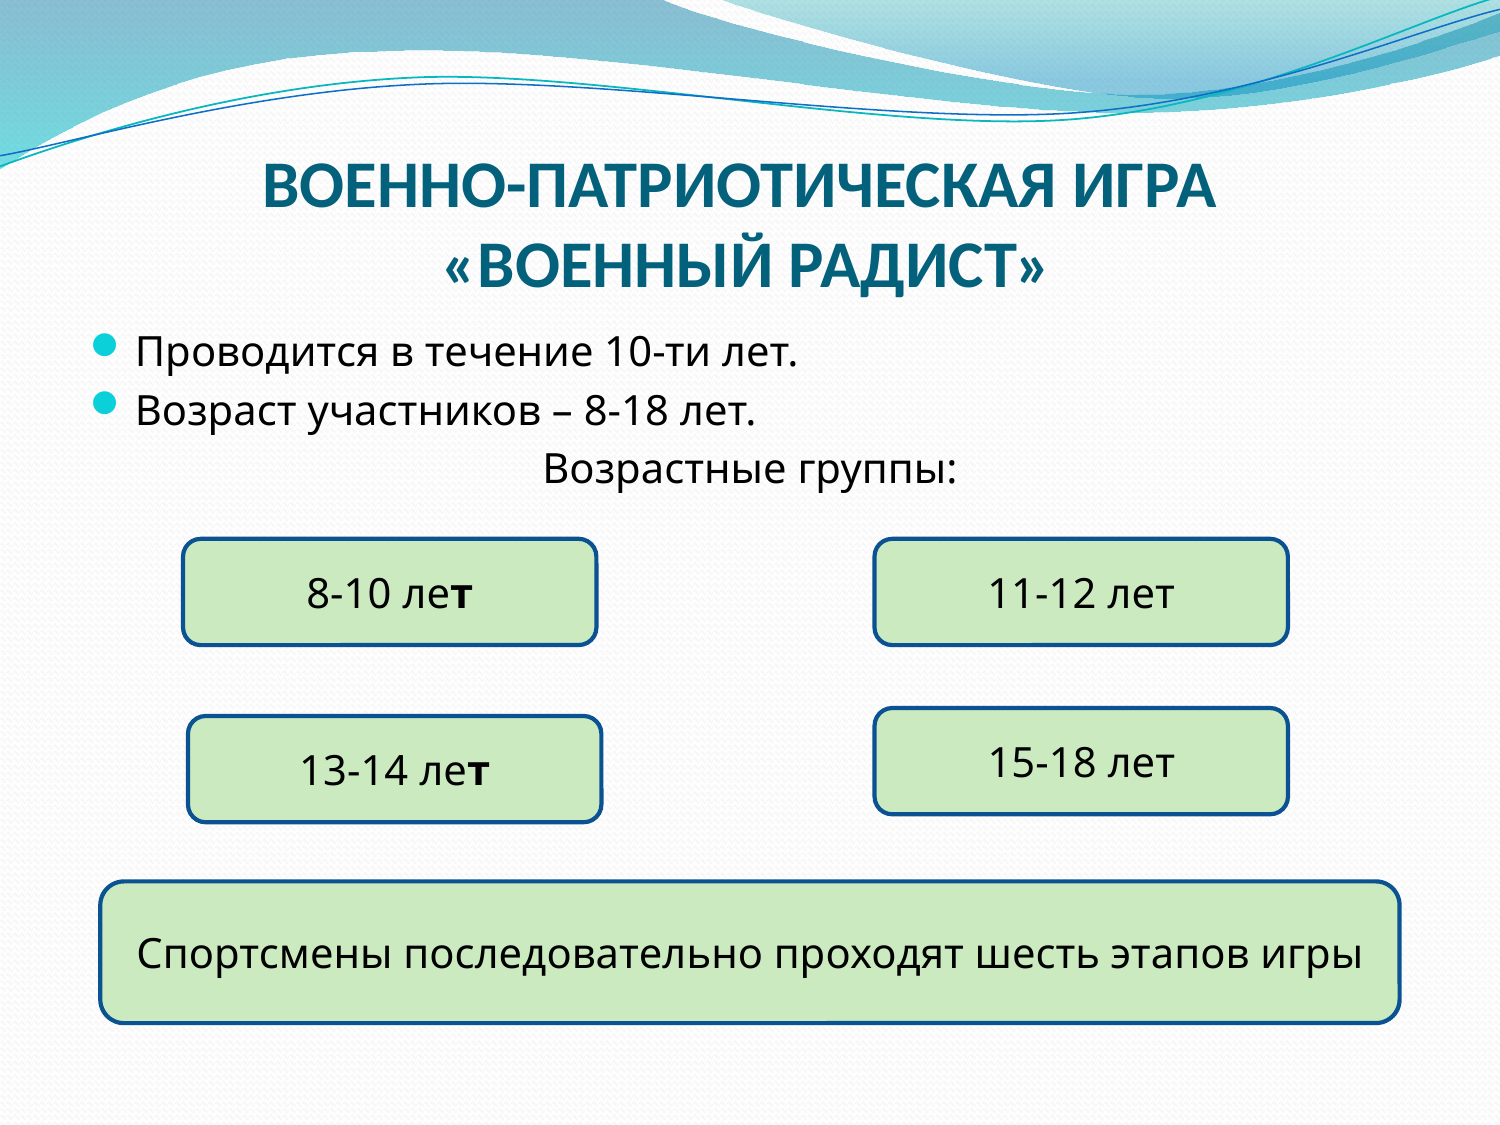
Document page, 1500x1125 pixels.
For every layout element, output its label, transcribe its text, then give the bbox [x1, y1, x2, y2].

list Проводится в течение 10-ти лет. Возраст участников – 8-18 лет. Возрастные группы: [75, 317, 1425, 1038]
text_box ВОЕННО-ПАТРИОТИЧЕСКАЯ ИГРА «ВОЕННЫЙ РАДИСТ» [44, 113, 1450, 302]
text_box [100, 538, 1400, 1024]
